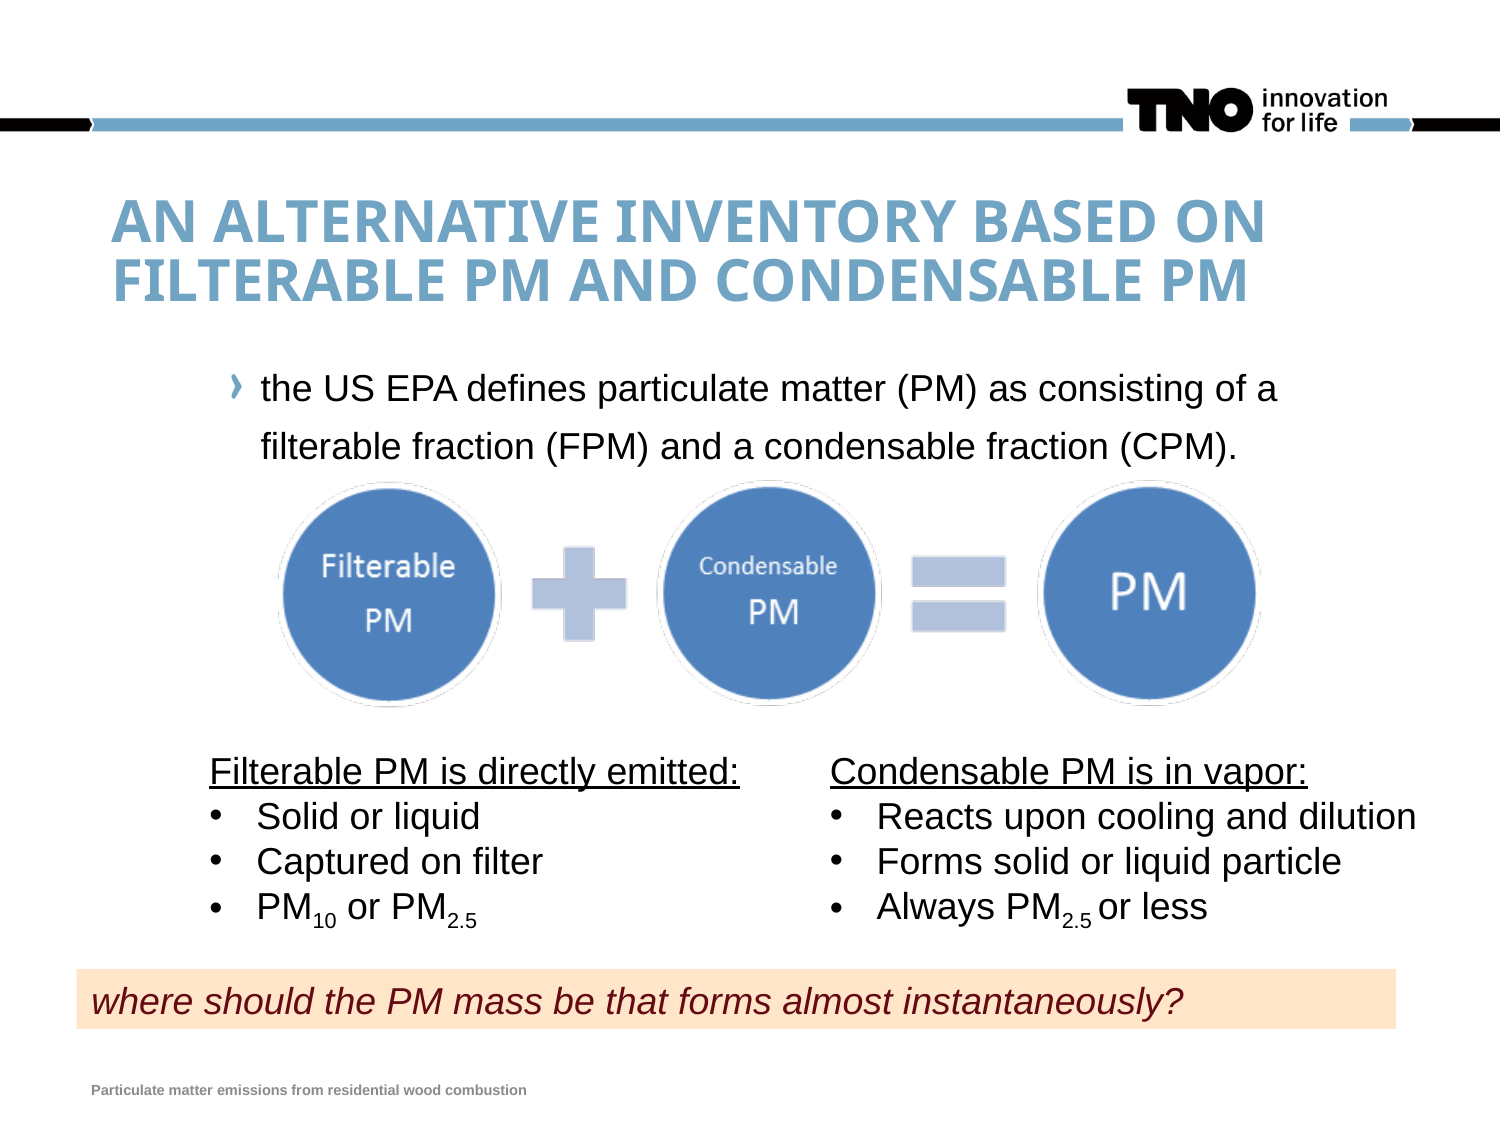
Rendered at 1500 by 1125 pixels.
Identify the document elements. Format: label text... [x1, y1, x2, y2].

text_box where should the PM mass be that forms almost instantaneously? [76, 969, 1396, 1029]
footer Particulate matter emissions from residential wood combustion [90, 1070, 800, 1099]
title An alternative Inventory based on Filterable PM and Condensable PM [110, 196, 1483, 315]
picture [0, 0, 1500, 1125]
list the US EPA defines particulate matter (PM) as consisting of a filterable fraction (FPM) and a condensable fraction (CPM). [230, 941, 1424, 1036]
text_box Condensable PM is in vapor: Reacts upon cooling and dilution Forms solid or liquid particle Always PM2.5 or less [815, 739, 1500, 941]
text_box Filterable PM is directly emitted: Solid or liquid Captured on filter PM10 or PM2.5 [194, 739, 815, 941]
picture [277, 420, 1263, 769]
list the US EPA defines particulate matter (PM) as consisting of a filterable fraction (FPM) and a condensable fraction (CPM). [230, 350, 1424, 739]
